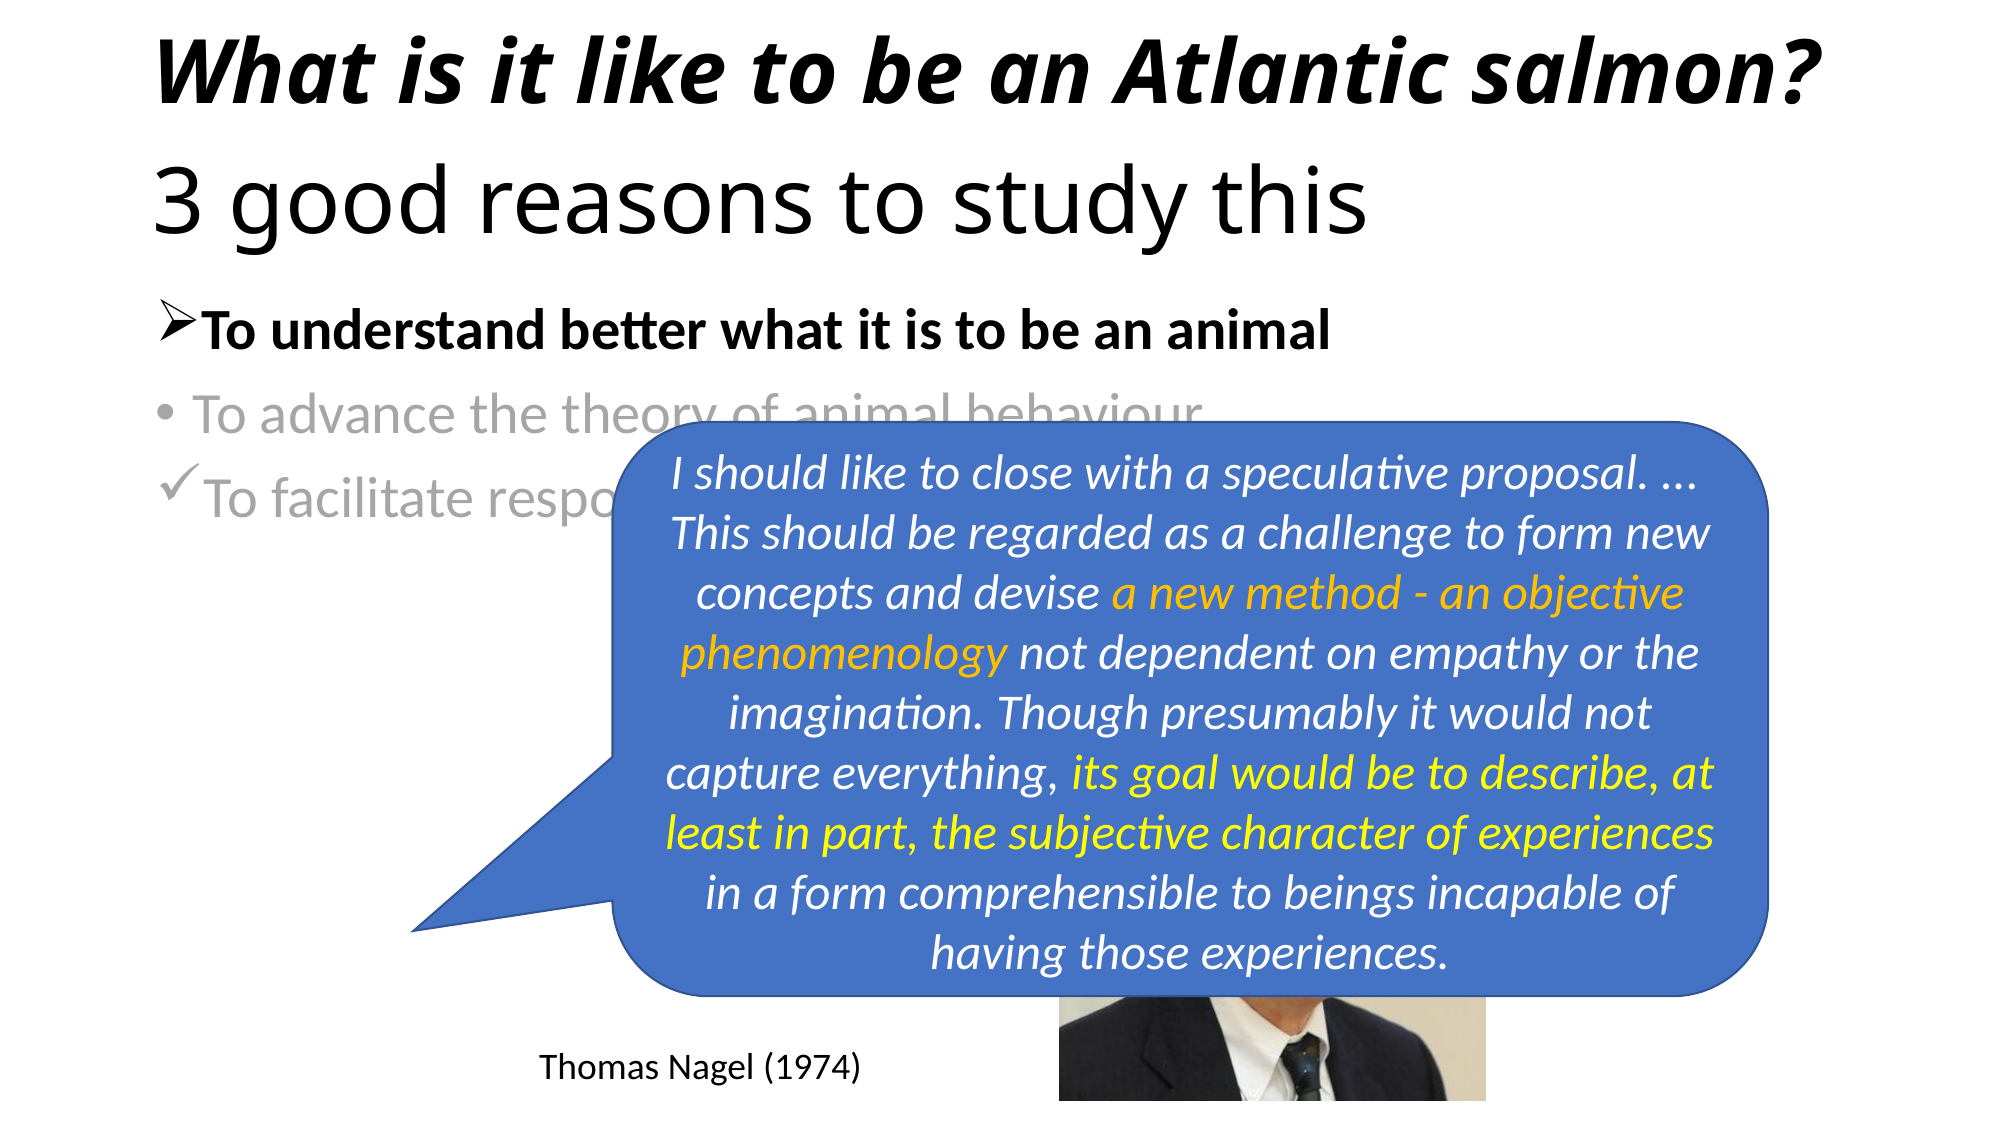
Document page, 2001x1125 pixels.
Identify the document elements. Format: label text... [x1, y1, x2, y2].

text_box I should like to close with a speculative proposal. ... This should be regarded as a challenge to form new concepts and devise a new method - an objective phenomenology not dependent on empathy or the imagination. Though presumably it would not capture everything, its goal would be to describe, at least in part, the subjective character of experiences in a form comprehensible to beings incapable of having those experiences. [410, 420, 1770, 998]
picture [1059, 675, 1486, 1101]
title 3 good reasons to study this [137, 136, 1863, 313]
list To understand better what it is to be an animal To advance the theory of animal behaviour To facilitate responsible (and profitable) aquaculture [140, 291, 1866, 1006]
text_box What is it like to be an Atlantic salmon? [137, 13, 1863, 136]
text_box Thomas Nagel (1974) [524, 1034, 877, 1095]
